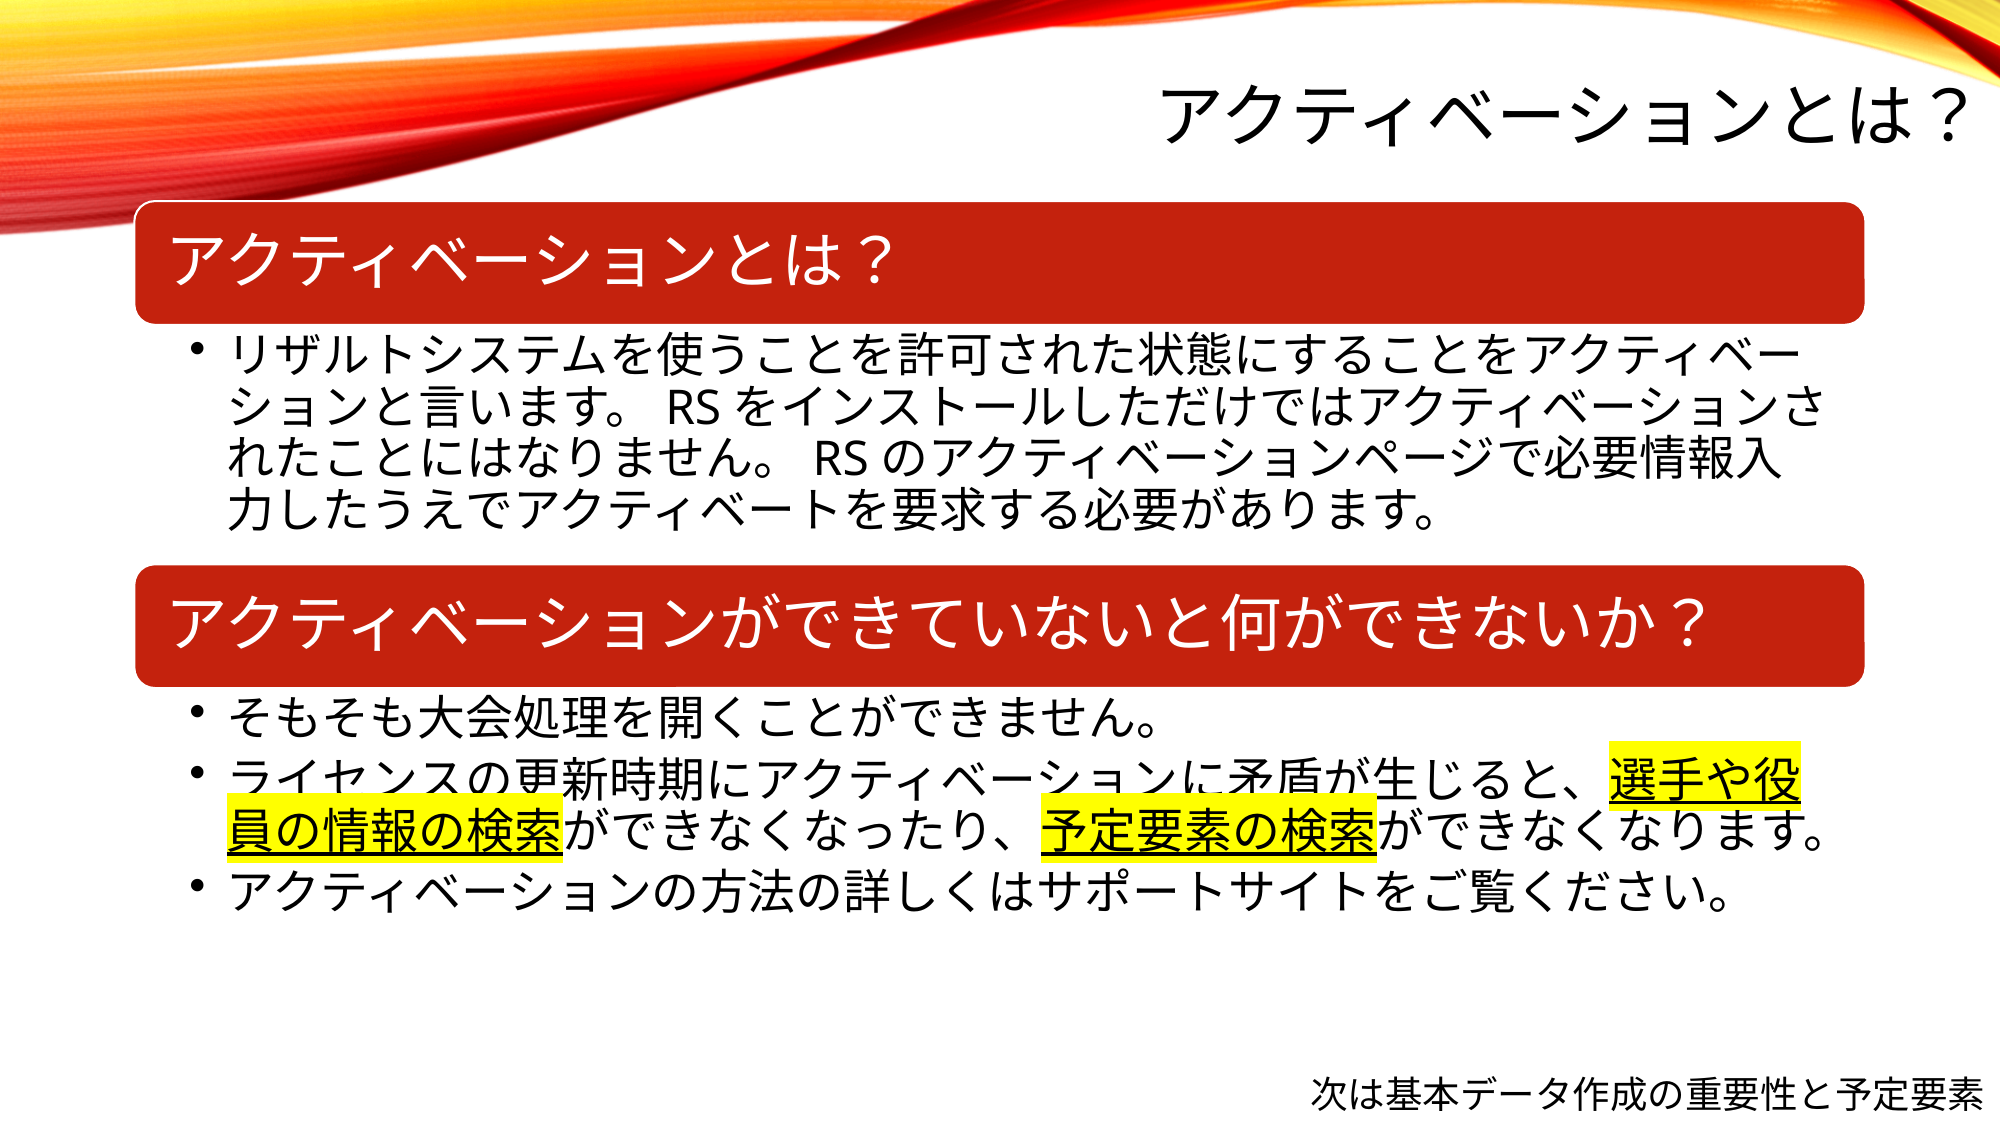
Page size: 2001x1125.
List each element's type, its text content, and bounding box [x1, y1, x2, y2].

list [134, 192, 1866, 962]
title アクティベーションとは？ [265, 73, 2000, 164]
picture [0, 0, 2000, 237]
text_box 次は基本データ作成の重要性と予定要素 [1148, 1067, 2000, 1125]
